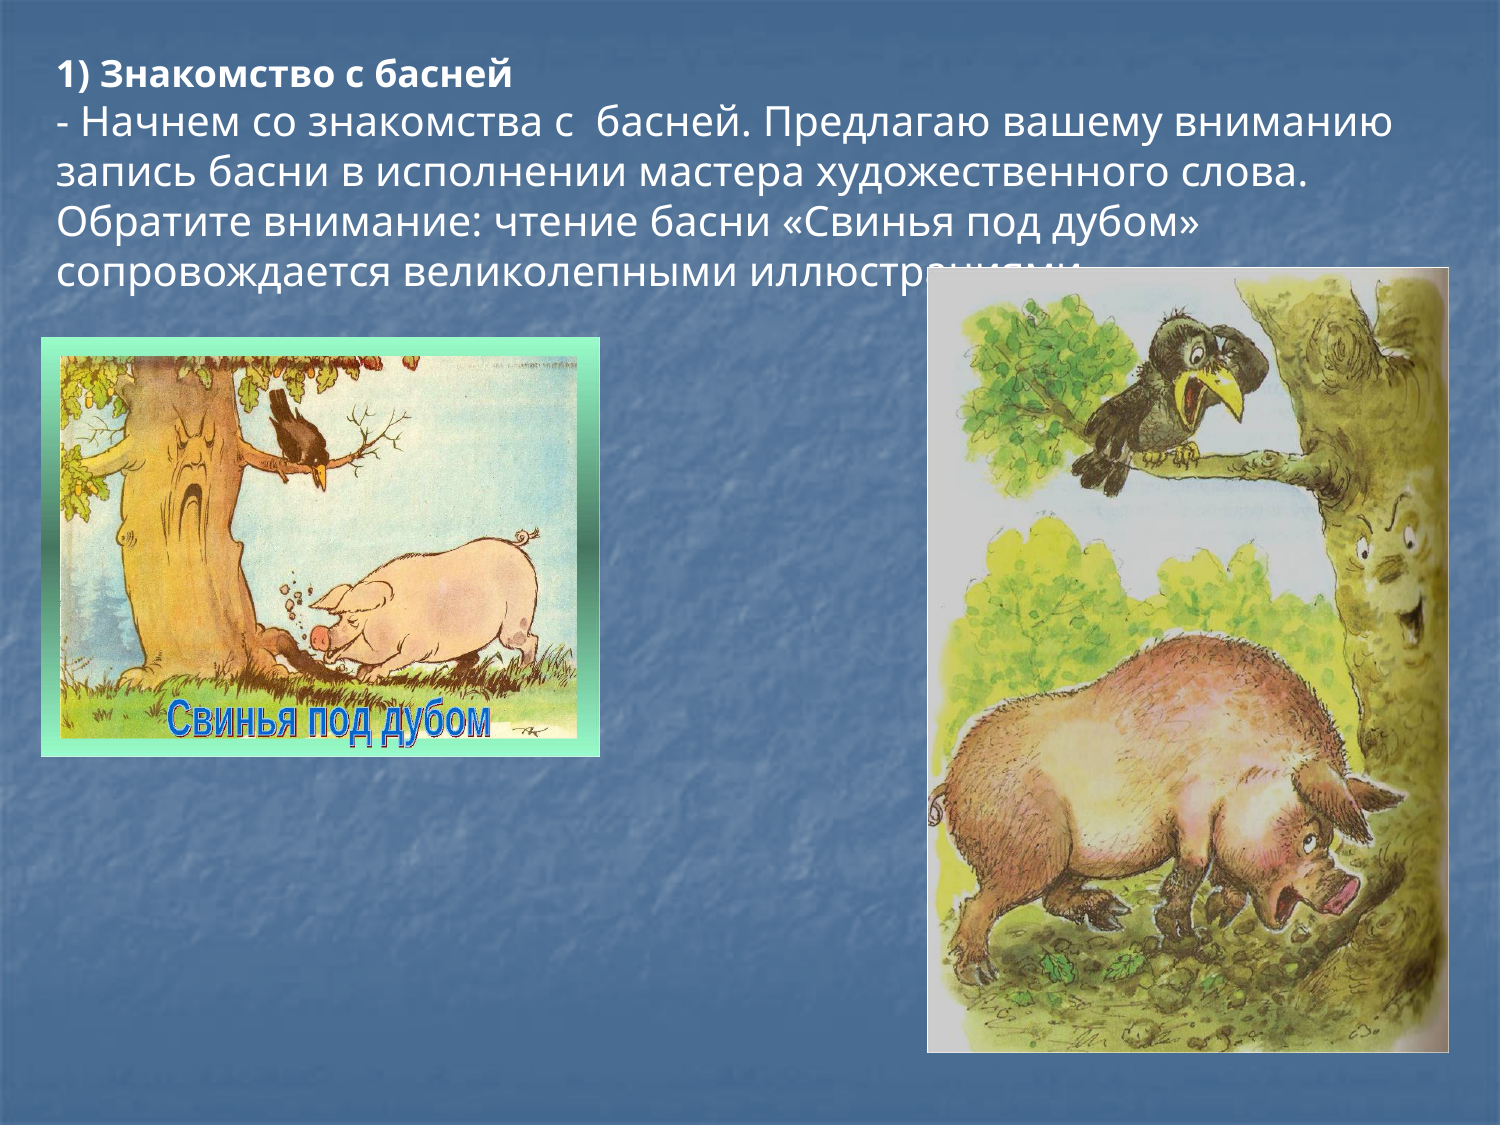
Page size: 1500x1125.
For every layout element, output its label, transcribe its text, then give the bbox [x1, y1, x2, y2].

text_box 1) Знакомство с басней - Начнем со знакомства с басней. Предлагаю вашему вниманию запись басни в исполнении мастера художественного слова. Обратите внимание: чтение басни «Свинья под дубом» сопровождается великолепными иллюстрациями. [41, 42, 1471, 303]
picture [926, 266, 1450, 1053]
picture [40, 337, 600, 757]
